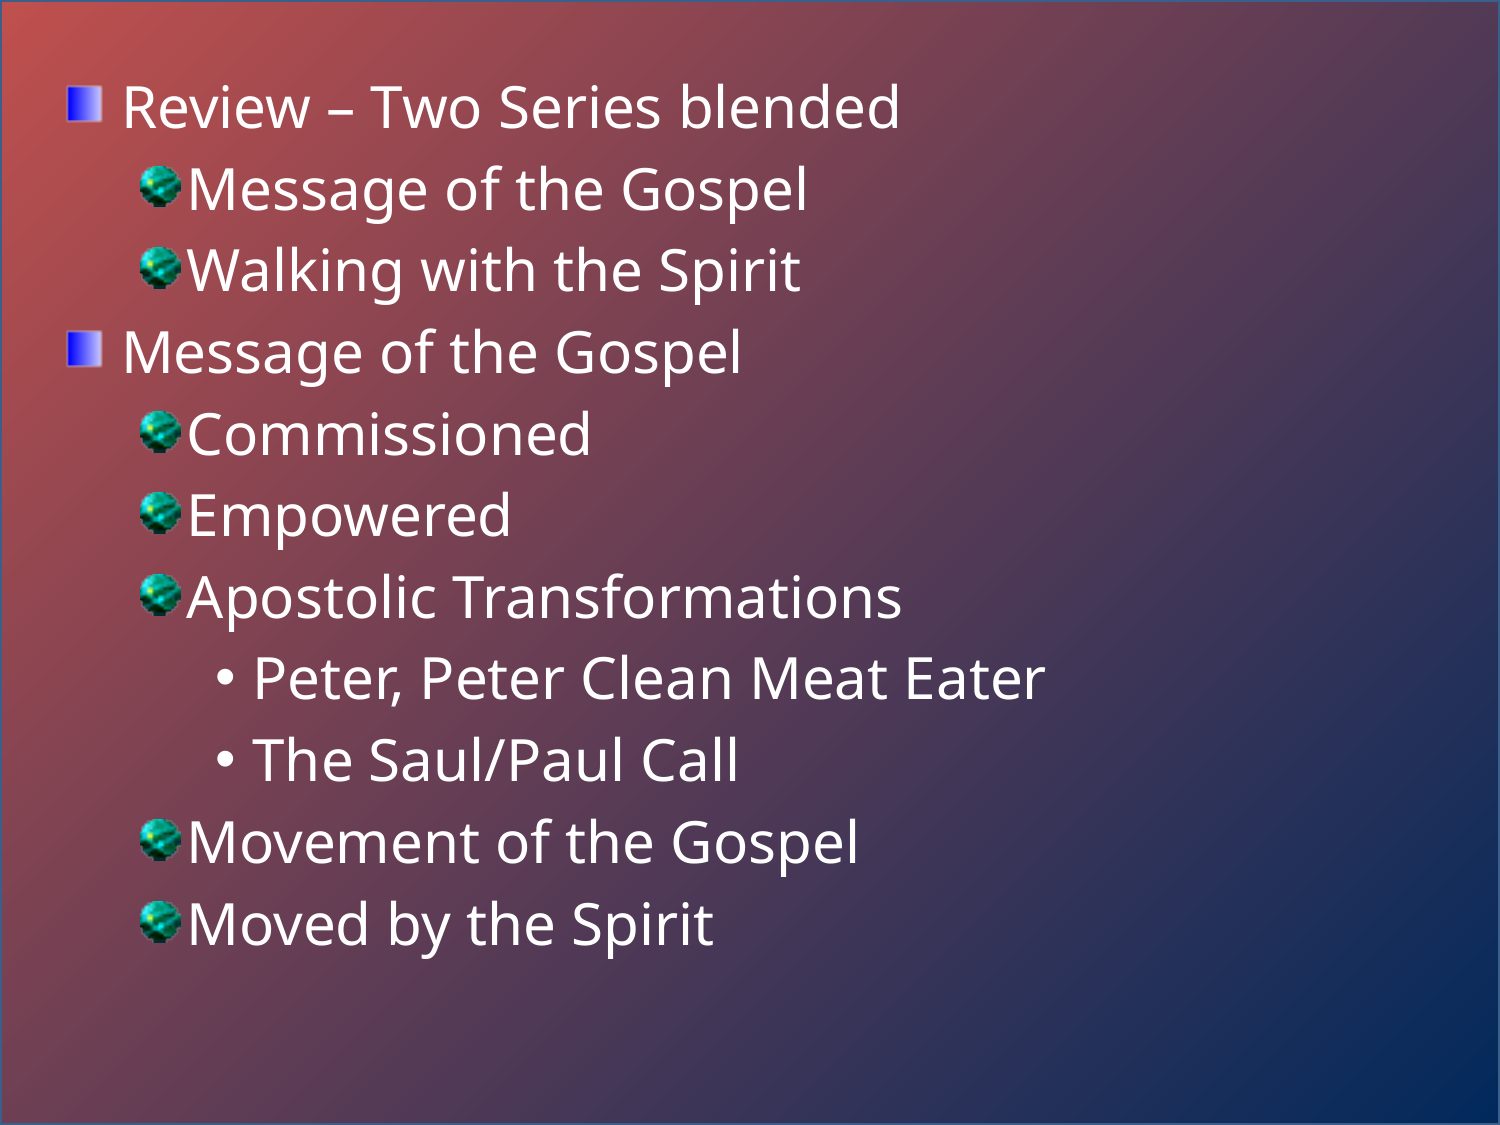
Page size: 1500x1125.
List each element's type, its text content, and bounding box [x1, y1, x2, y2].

picture [140, 247, 181, 289]
picture [140, 574, 181, 616]
picture [65, 84, 106, 126]
picture [140, 492, 181, 534]
list Review – Two Series blended Message of the Gospel Walking with the Spirit Message of the Gospel Commissioned Empowered Apostolic Transformations Peter, Peter Clean Meat Eater The Saul/Paul Call Movement of the Gospel Moved by the Spirit [50, 62, 1450, 1075]
picture [140, 819, 181, 861]
picture [140, 411, 181, 453]
picture [140, 901, 181, 943]
picture [140, 166, 181, 207]
picture [65, 329, 106, 371]
